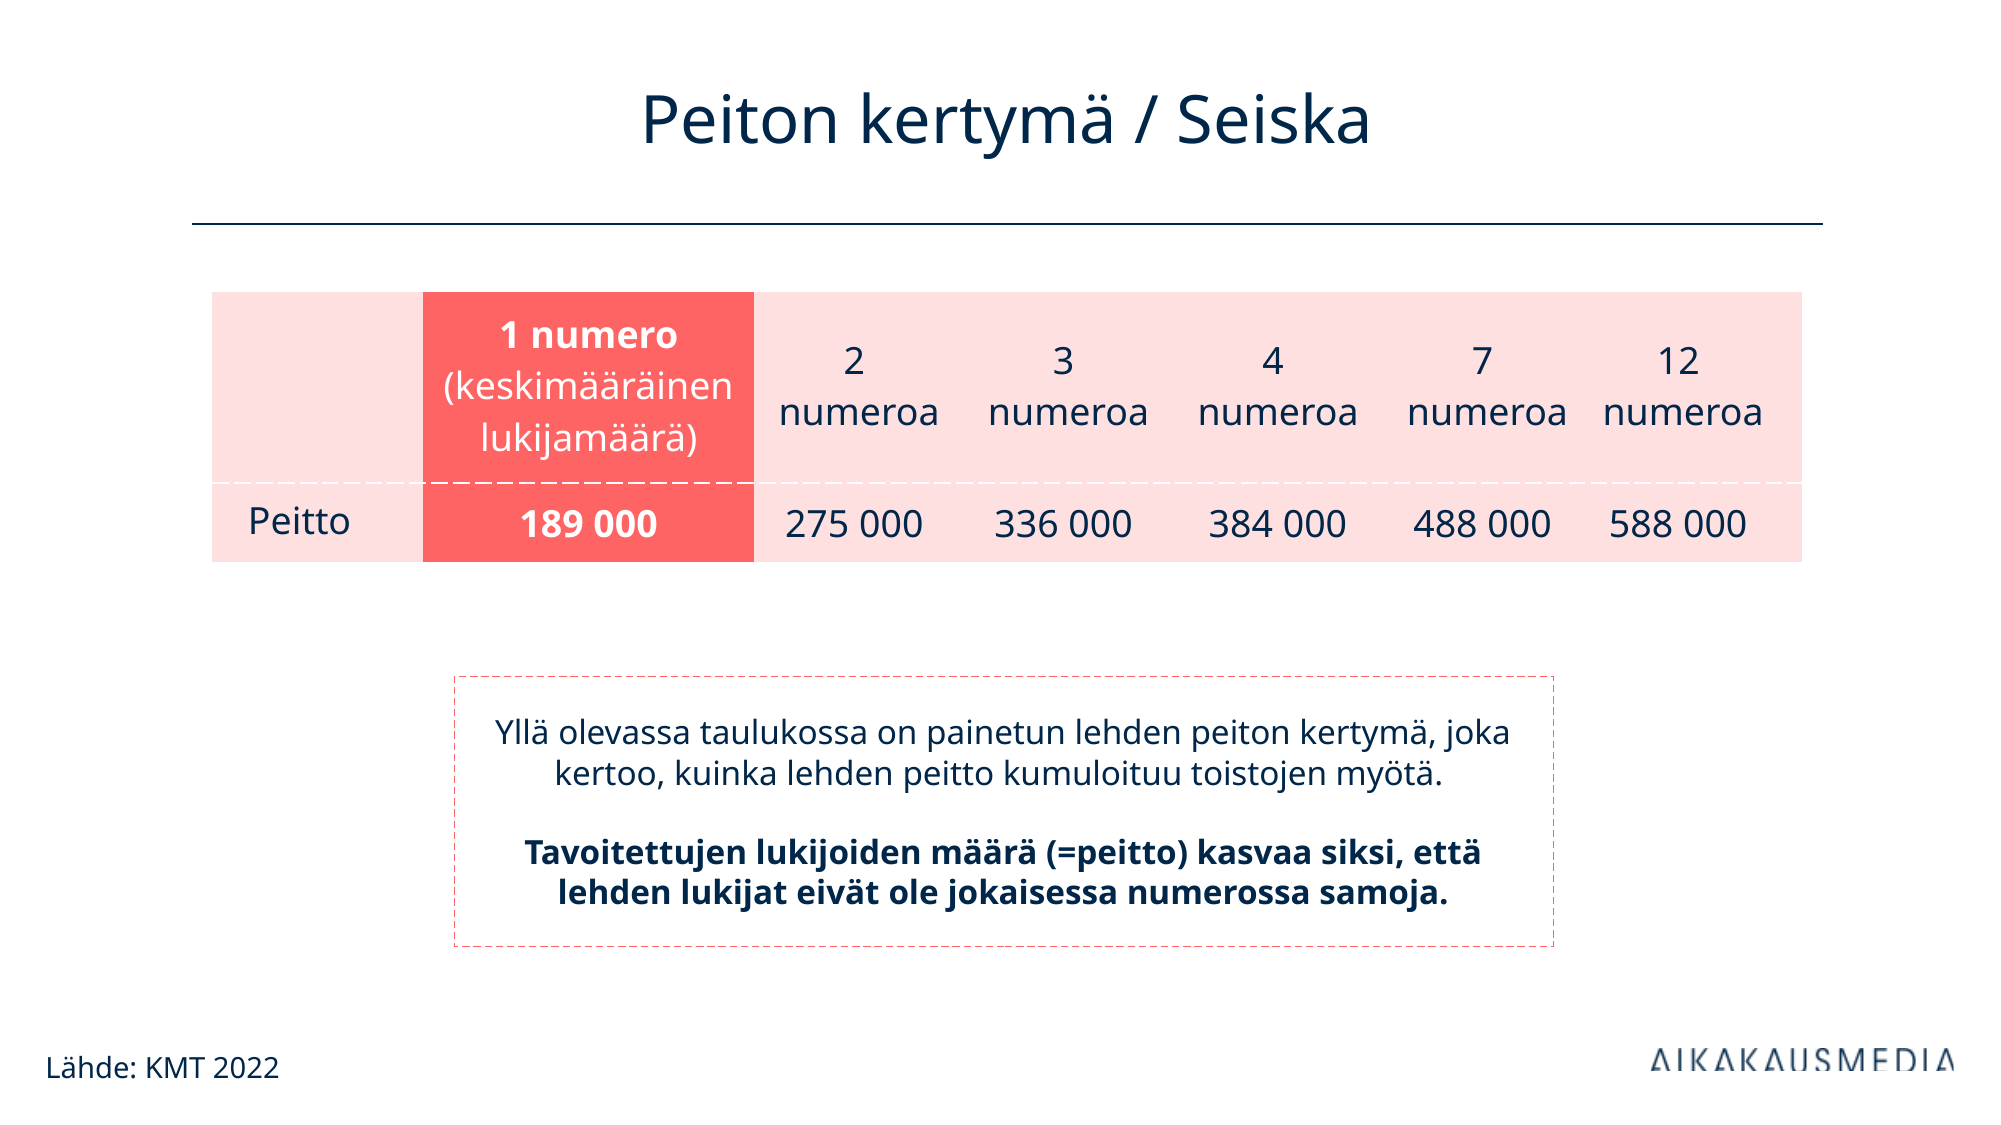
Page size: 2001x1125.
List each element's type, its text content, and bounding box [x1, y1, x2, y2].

table_cell 336 000 [964, 483, 1173, 562]
text_box Lähde: KMT 2022 [30, 1035, 354, 1090]
table_header 12 numeroa [1592, 292, 1802, 483]
table_cell 488 000 [1383, 483, 1592, 562]
table_header 4 numeroa [1173, 292, 1383, 483]
table_cell 384 000 [1173, 483, 1383, 562]
table_header 1 numero (keskimääräinen lukijamäärä) [423, 292, 754, 483]
table_cell Peitto [212, 483, 423, 562]
table_header 7 numeroa [1383, 292, 1592, 483]
table_header 3 numeroa [964, 292, 1173, 483]
table_cell 588 000 [1592, 483, 1802, 562]
table_header 2 numeroa [754, 292, 964, 483]
text_box Yllä olevassa taulukossa on painetun lehden peiton kertymä, joka kertoo, kuinka lehden peitto kumuloituu toistojen myötä. Tavoitettujen lukijoiden määrä (=peitto) kasvaa siksi, että lehden lukijat eivät ole jokaisessa numerossa samoja. [454, 676, 1554, 947]
table_cell 275 000 [754, 483, 964, 562]
table_header [212, 292, 423, 483]
title Peiton kertymä / Seiska [191, 20, 1823, 225]
table_cell 189 000 [423, 483, 754, 562]
